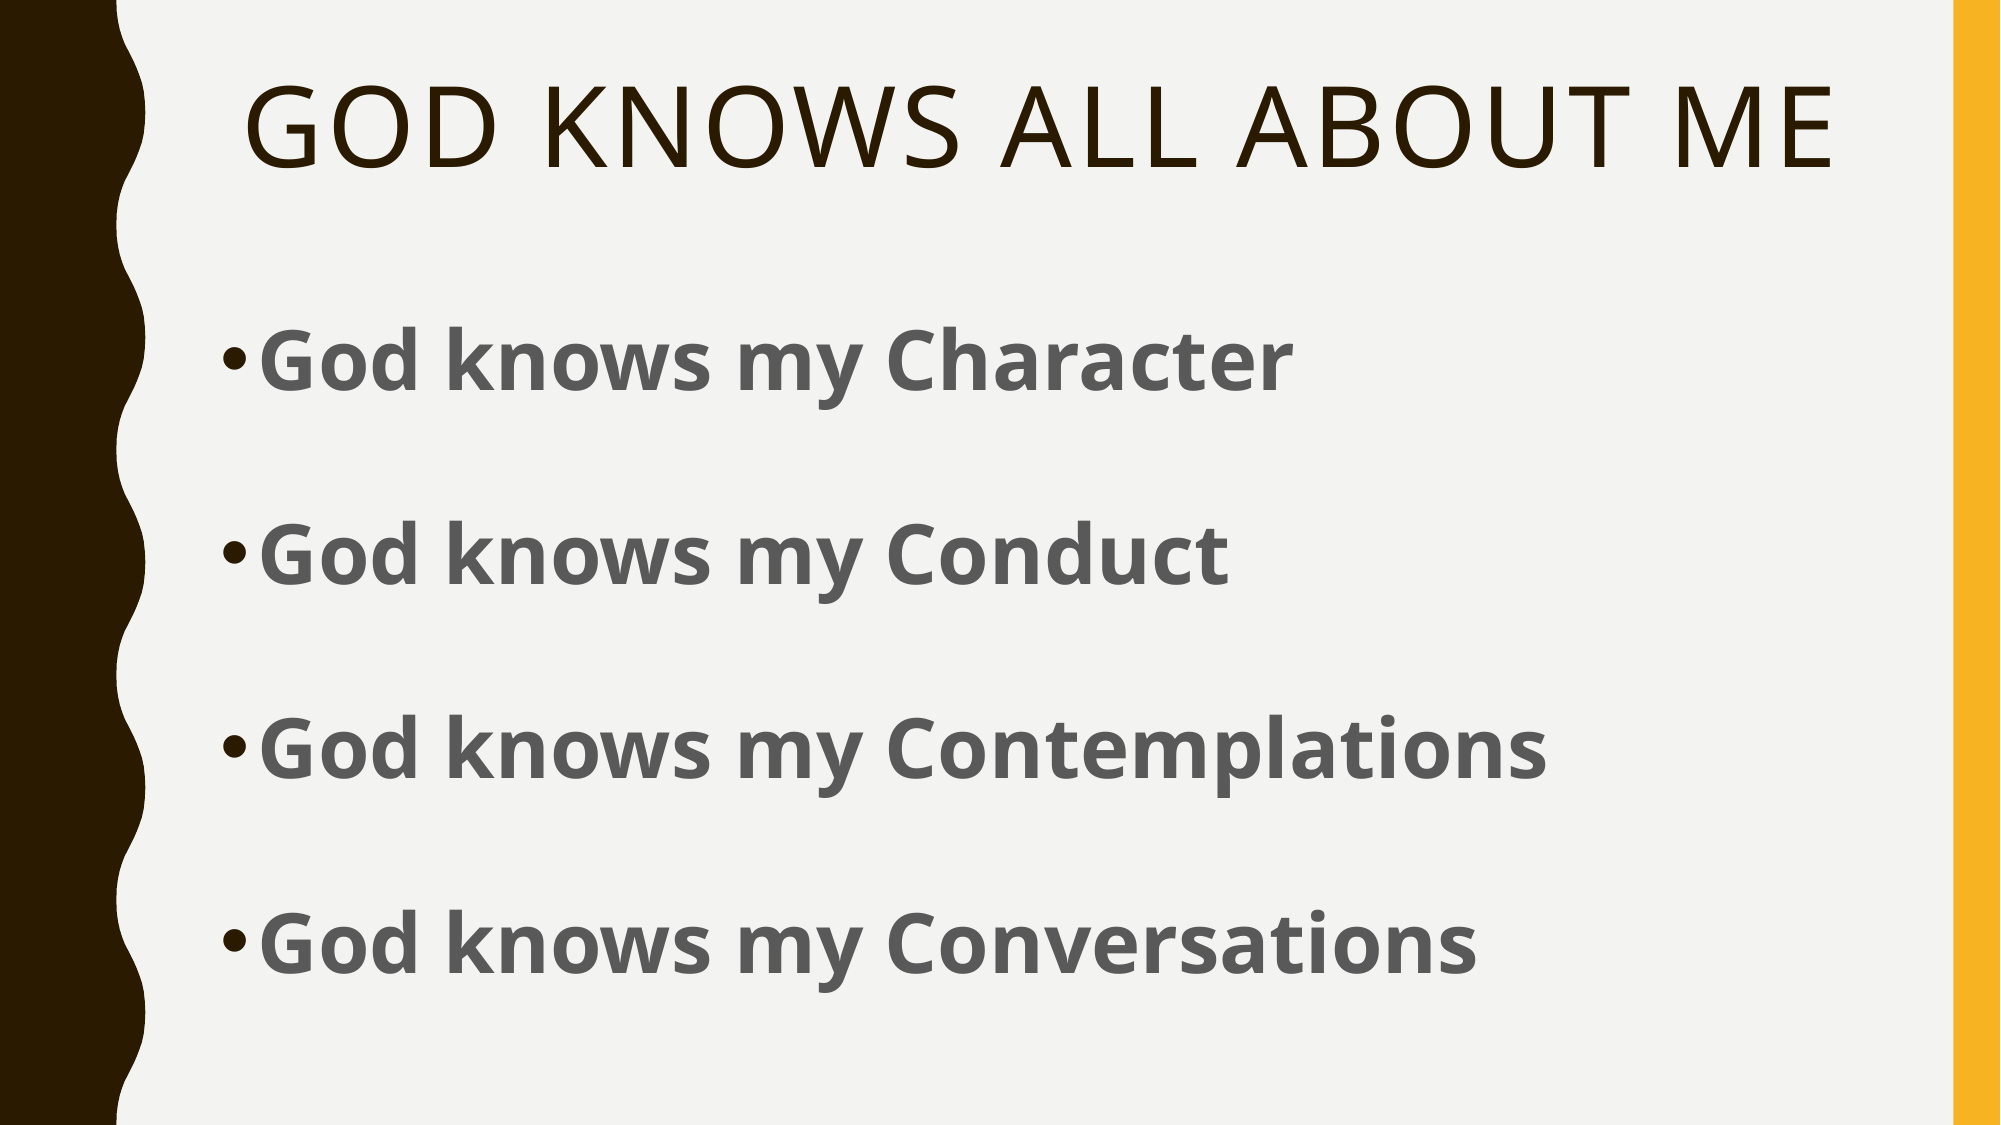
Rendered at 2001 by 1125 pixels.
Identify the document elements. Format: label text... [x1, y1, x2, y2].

title God knows all about me [205, 62, 1875, 218]
list God knows my Character God knows my Conduct God knows my Contemplations God knows my Conversations [205, 290, 1875, 1088]
